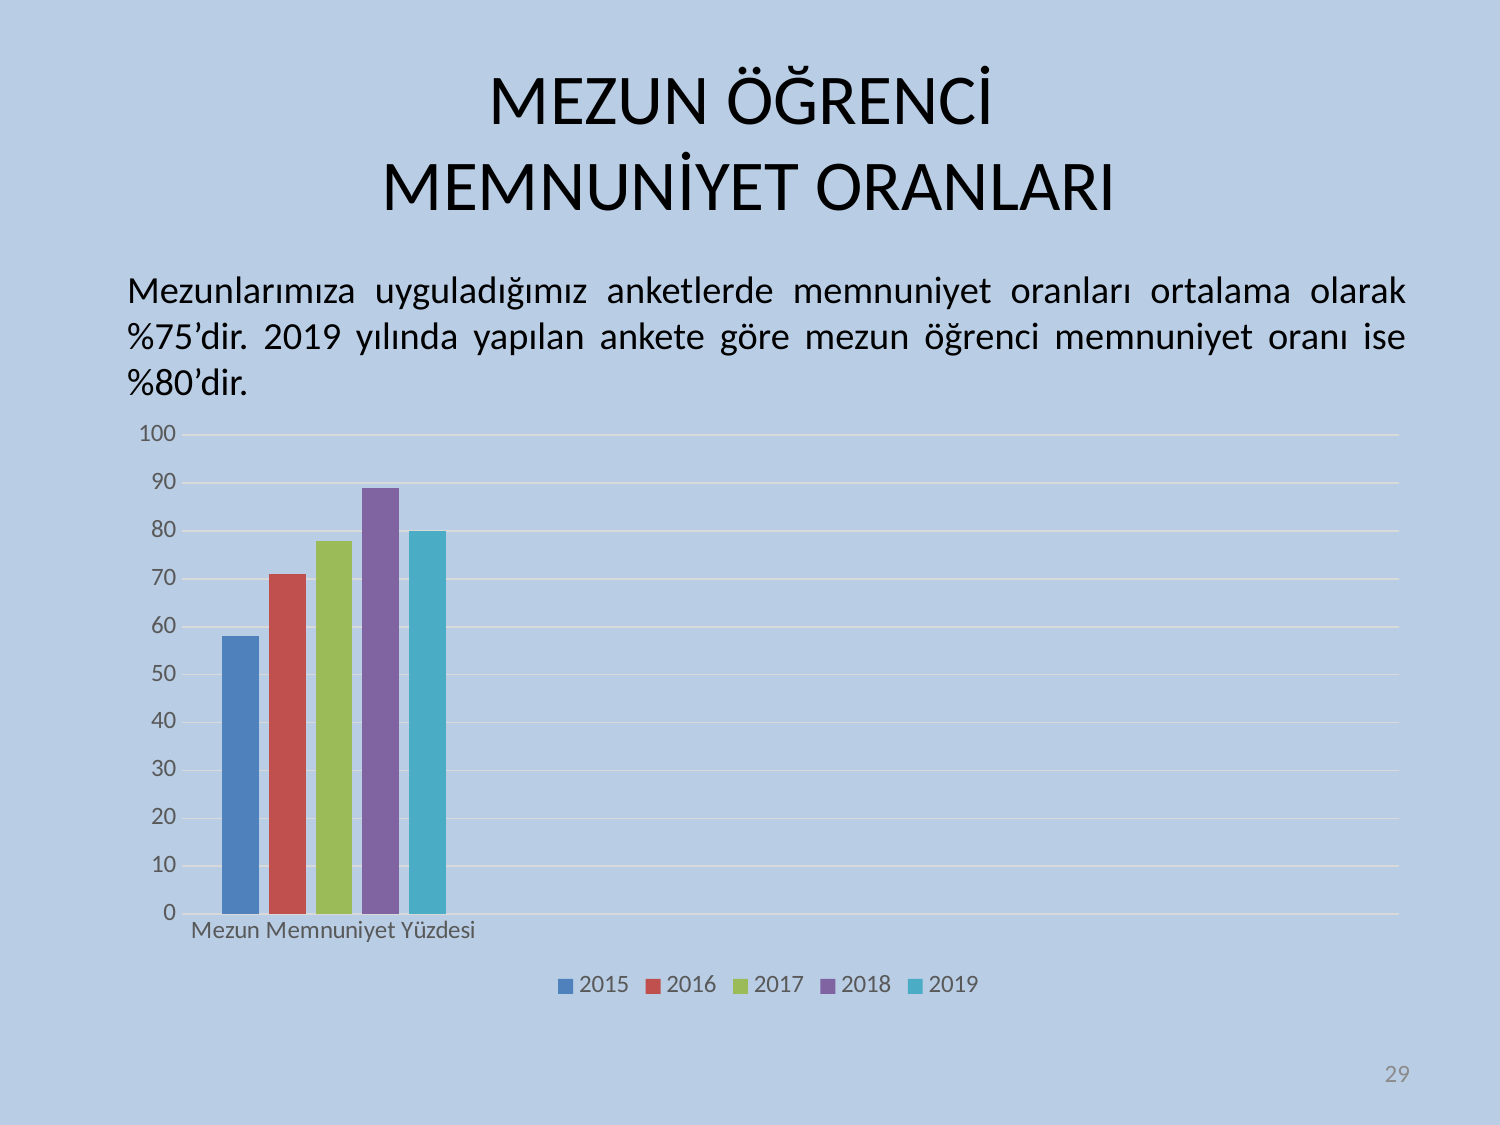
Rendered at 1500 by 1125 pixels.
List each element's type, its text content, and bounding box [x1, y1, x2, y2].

title MEZUN ÖĞRENCİ MEMNUNİYET ORANLARI [75, 45, 1425, 233]
chart [111, 410, 1426, 1006]
text_box Mezunlarımıza uyguladığımız anketlerde memnuniyet oranları ortalama olarak %75’dir. 2019 yılında yapılan ankete göre mezun öğrenci memnuniyet oranı ise %80’dir. [112, 257, 1424, 410]
slide_number 29 [1074, 1042, 1425, 1103]
